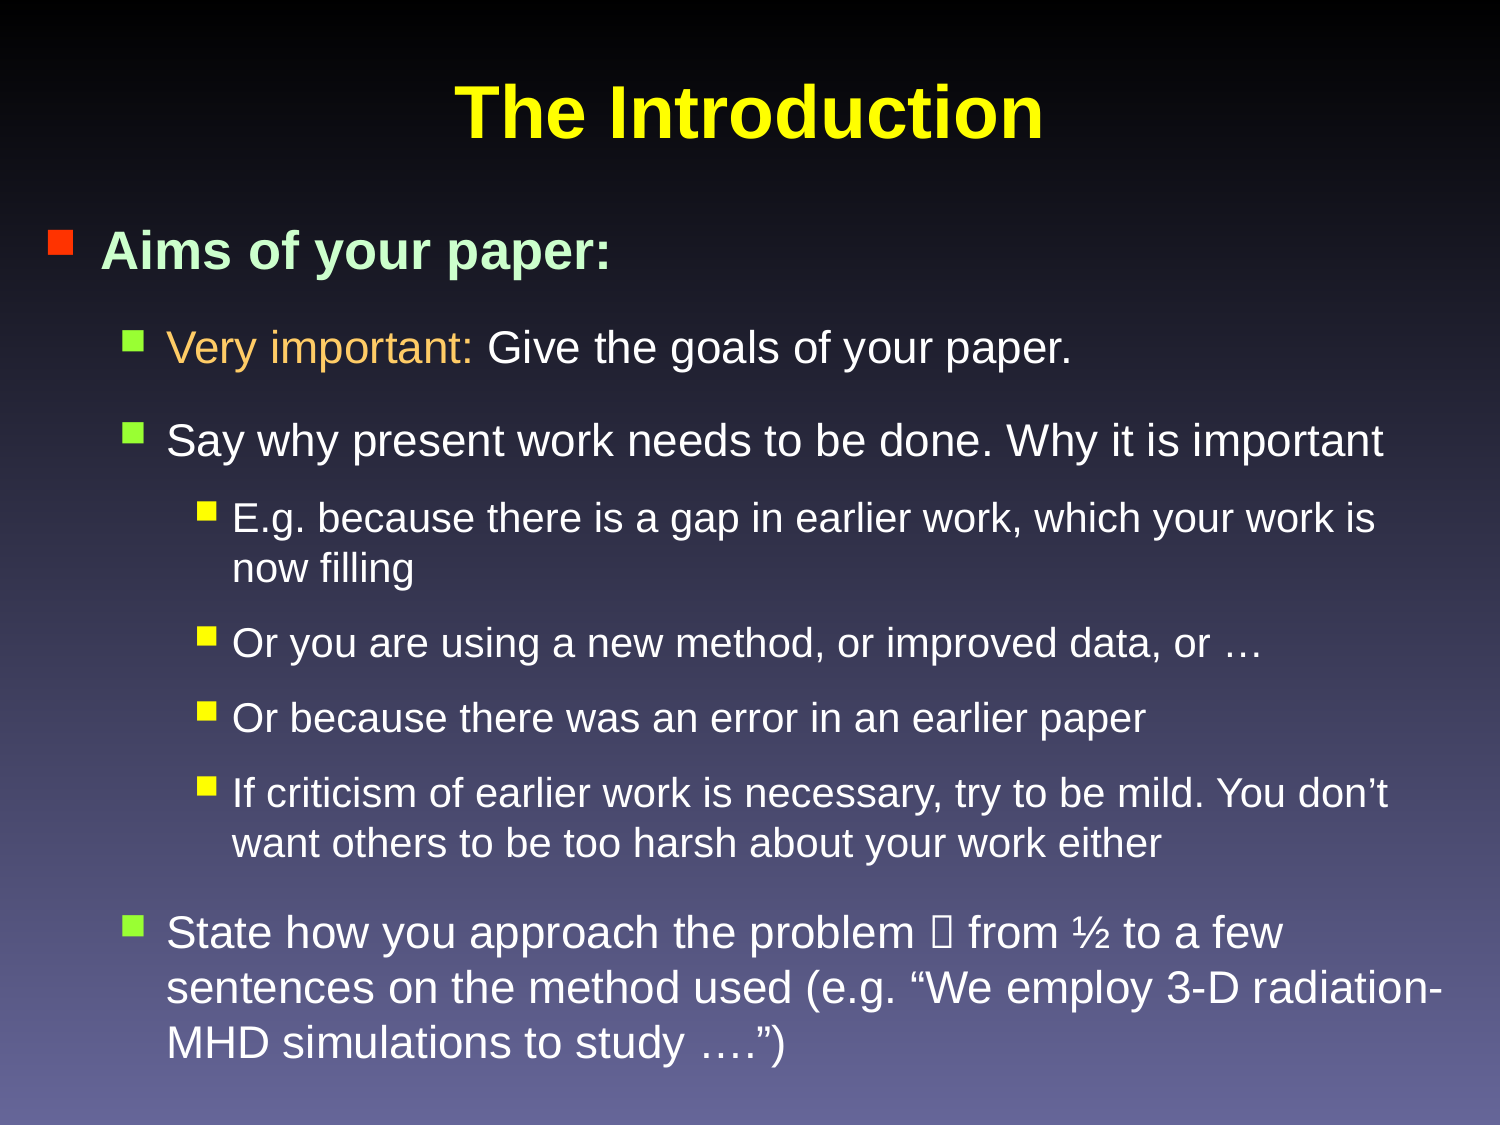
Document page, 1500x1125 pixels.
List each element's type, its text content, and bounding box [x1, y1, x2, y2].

list Aims of your paper: Very important: Give the goals of your paper. Say why present work needs to be done. Why it is important E.g. because there is a gap in earlier work, which your work is now filling Or you are using a new method, or improved data, or … Or because there was an error in an earlier paper If criticism of earlier work is necessary, try to be mild. You don’t want others to be too harsh about your work either State how you approach the problem  from ½ to a few sentences on the method used (e.g. “We employ 3-D radiation-MHD simulations to study ….”) [29, 207, 1471, 1095]
title The Introduction [75, 32, 1425, 185]
